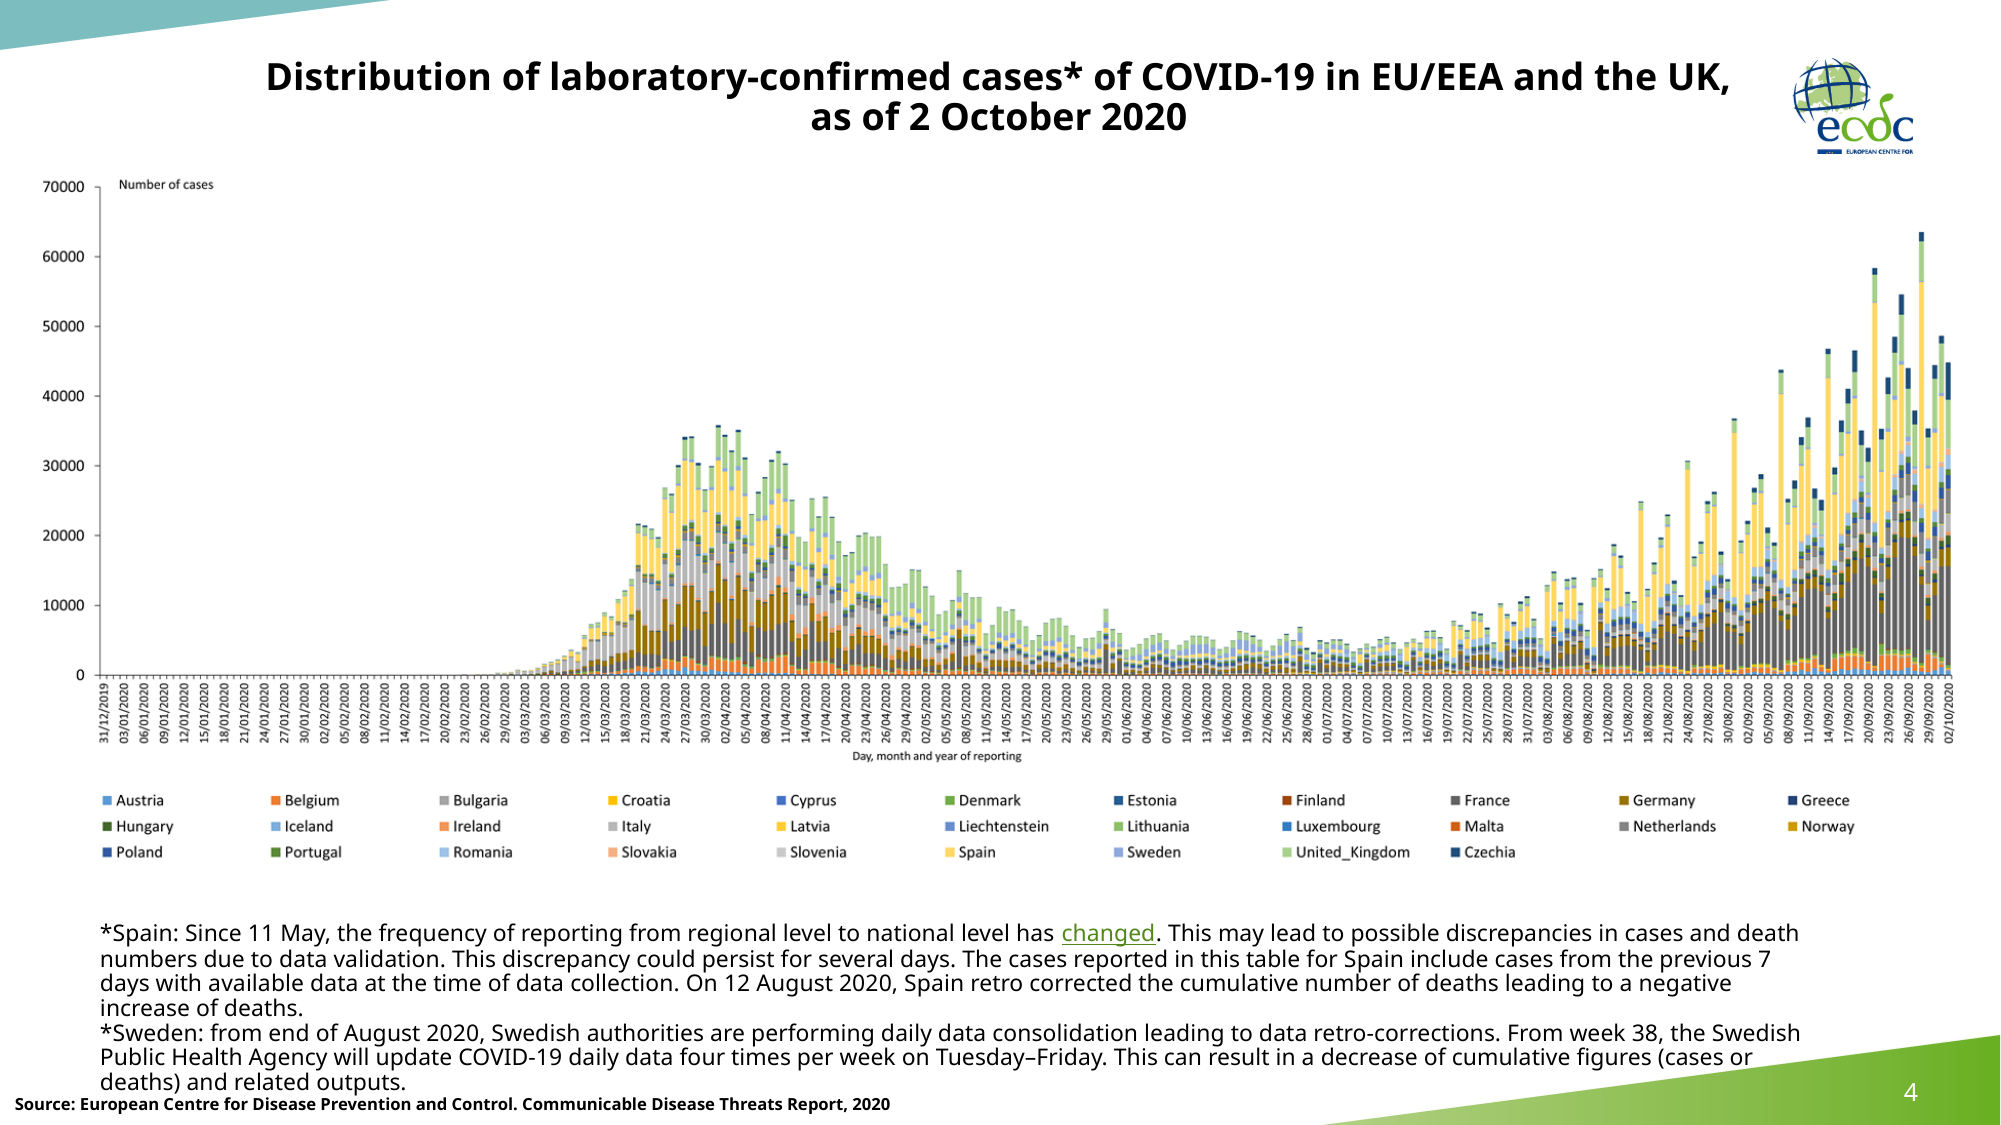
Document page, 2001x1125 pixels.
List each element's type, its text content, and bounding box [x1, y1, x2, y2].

text_box *Spain: Since 11 May, the frequency of reporting from regional level to national level has changed. This may lead to possible discrepancies in cases and death numbers due to data validation. This discrepancy could persist for several days. The cases reported in this table for Spain include cases from the previous 7 days with available data at the time of data collection. On 12 August 2020, Spain retro corrected the cumulative number of deaths leading to a negative increase of deaths. *Sweden: from end of August 2020, Swedish authorities are performing daily data consolidation leading to data retro-corrections. From week 38, the Swedish Public Health Agency will update COVID-19 daily data four times per week on Tuesday–Friday. This can result in a decrease of cumulative figures (cases or deaths) and related outputs. [85, 911, 1822, 1125]
slide_number 4 [1822, 1062, 1934, 1123]
picture [0, 0, 2001, 1125]
title Distribution of laboratory-confirmed cases* of COVID-19 in EU/EEA and the UK, as of 2 October 2020 [245, 20, 1753, 154]
